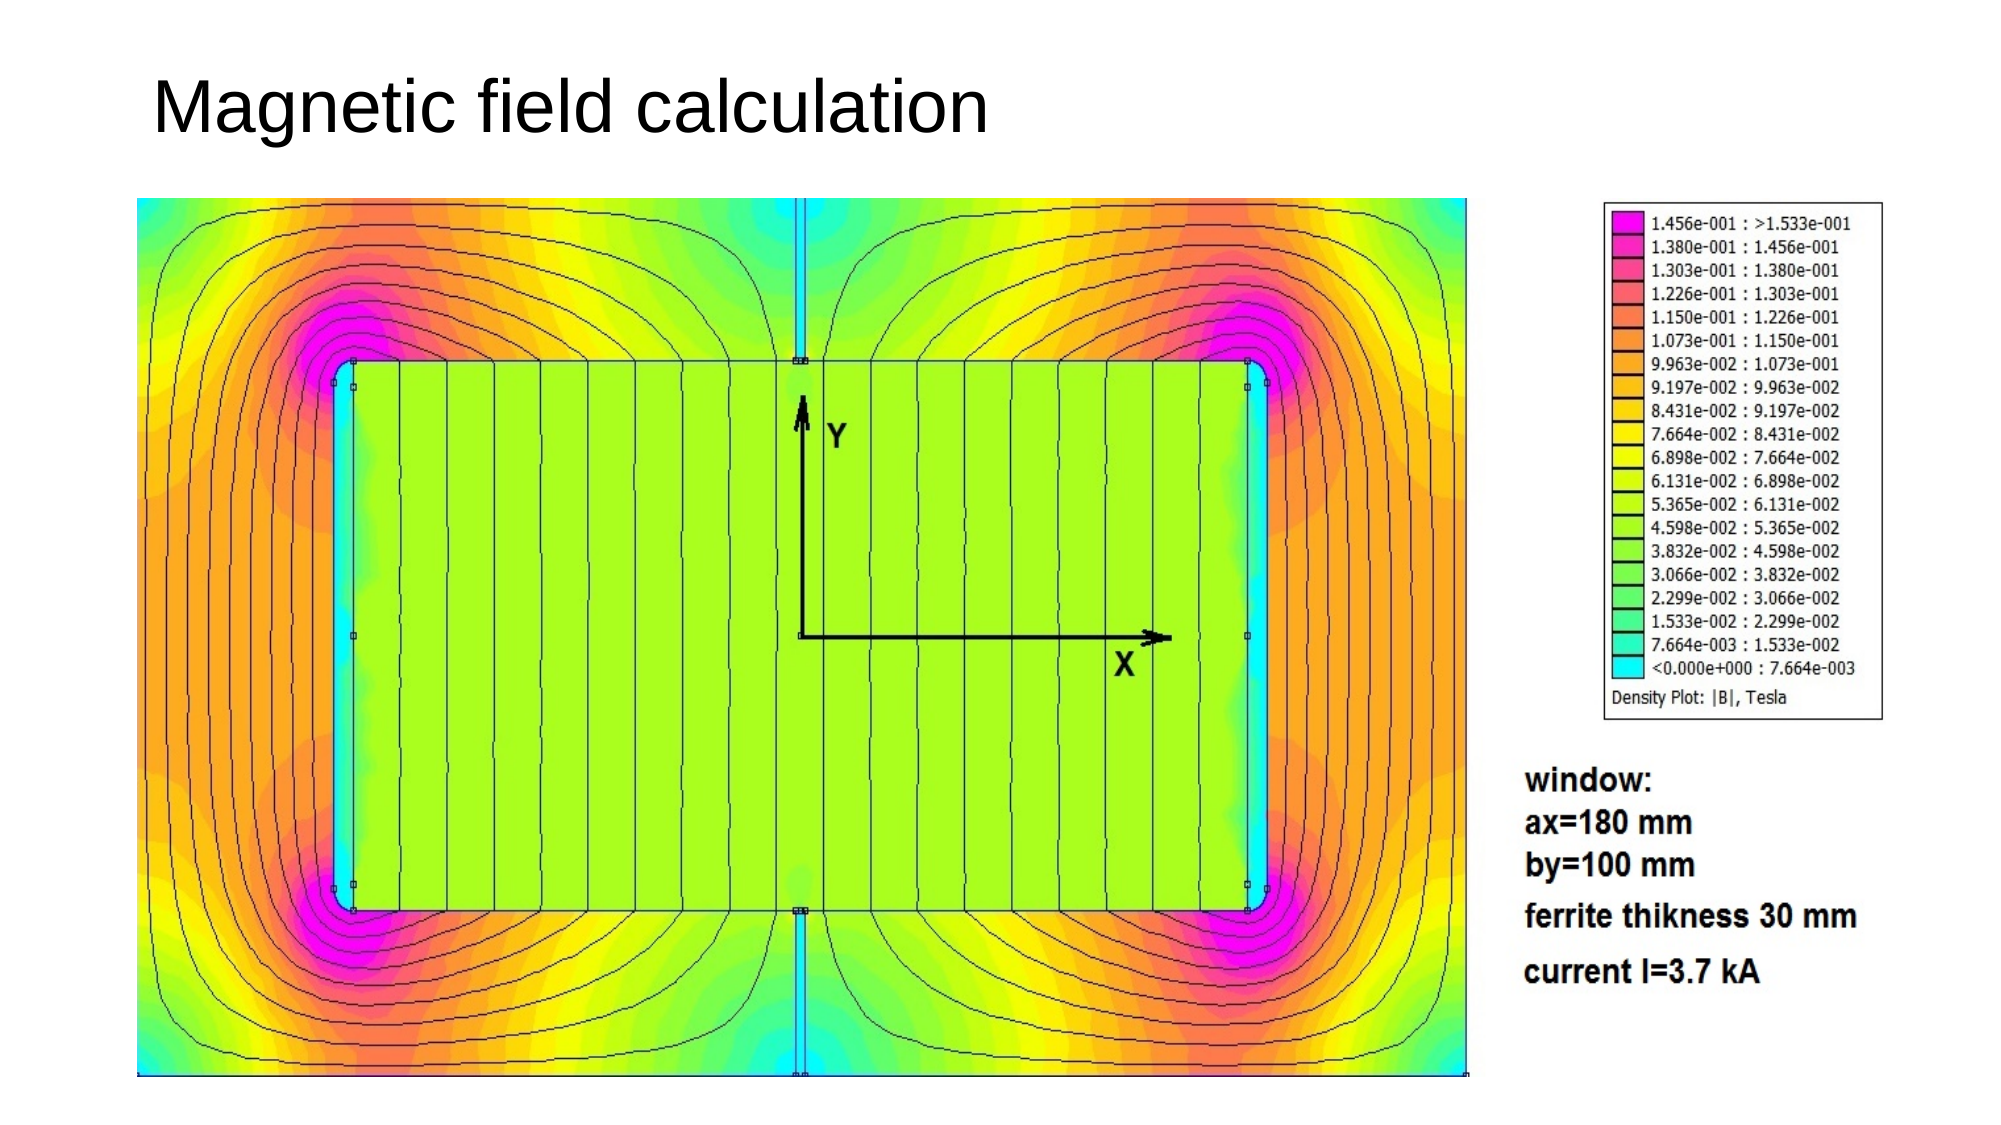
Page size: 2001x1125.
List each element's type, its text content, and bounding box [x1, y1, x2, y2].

title Magnetic field calculation [137, 59, 1863, 158]
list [137, 197, 1887, 1077]
